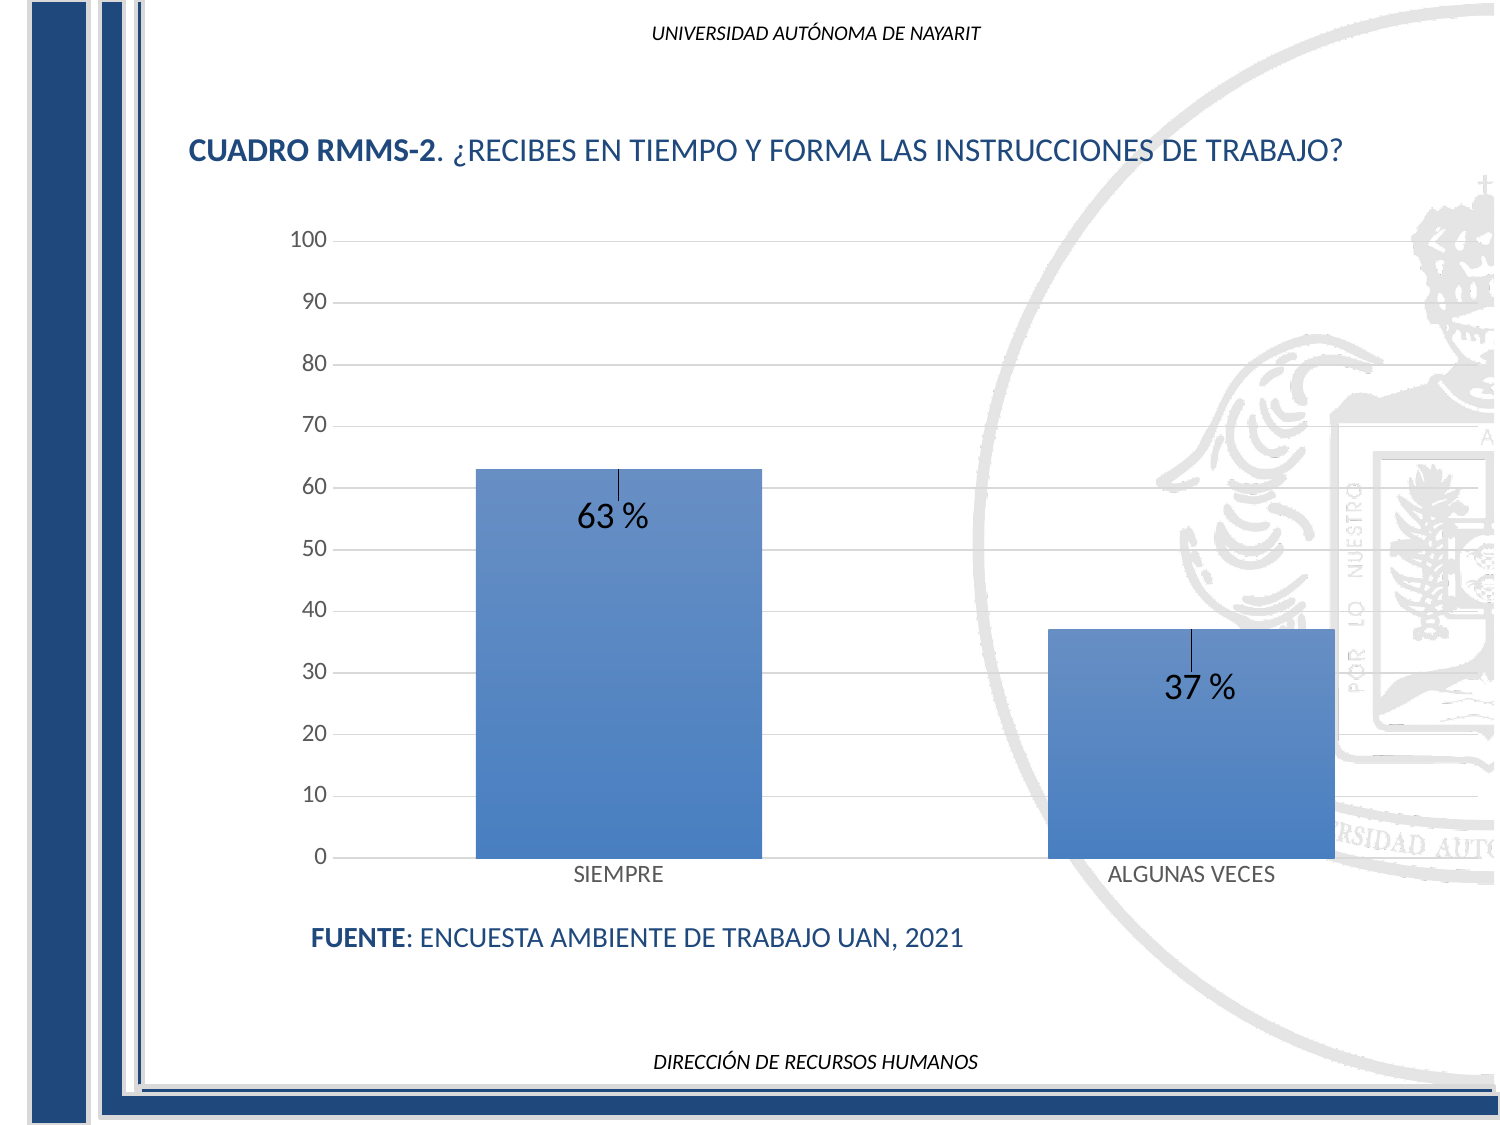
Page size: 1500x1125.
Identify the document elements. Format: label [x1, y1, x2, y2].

text_box [29, 0, 1500, 1125]
chart [264, 214, 1500, 903]
